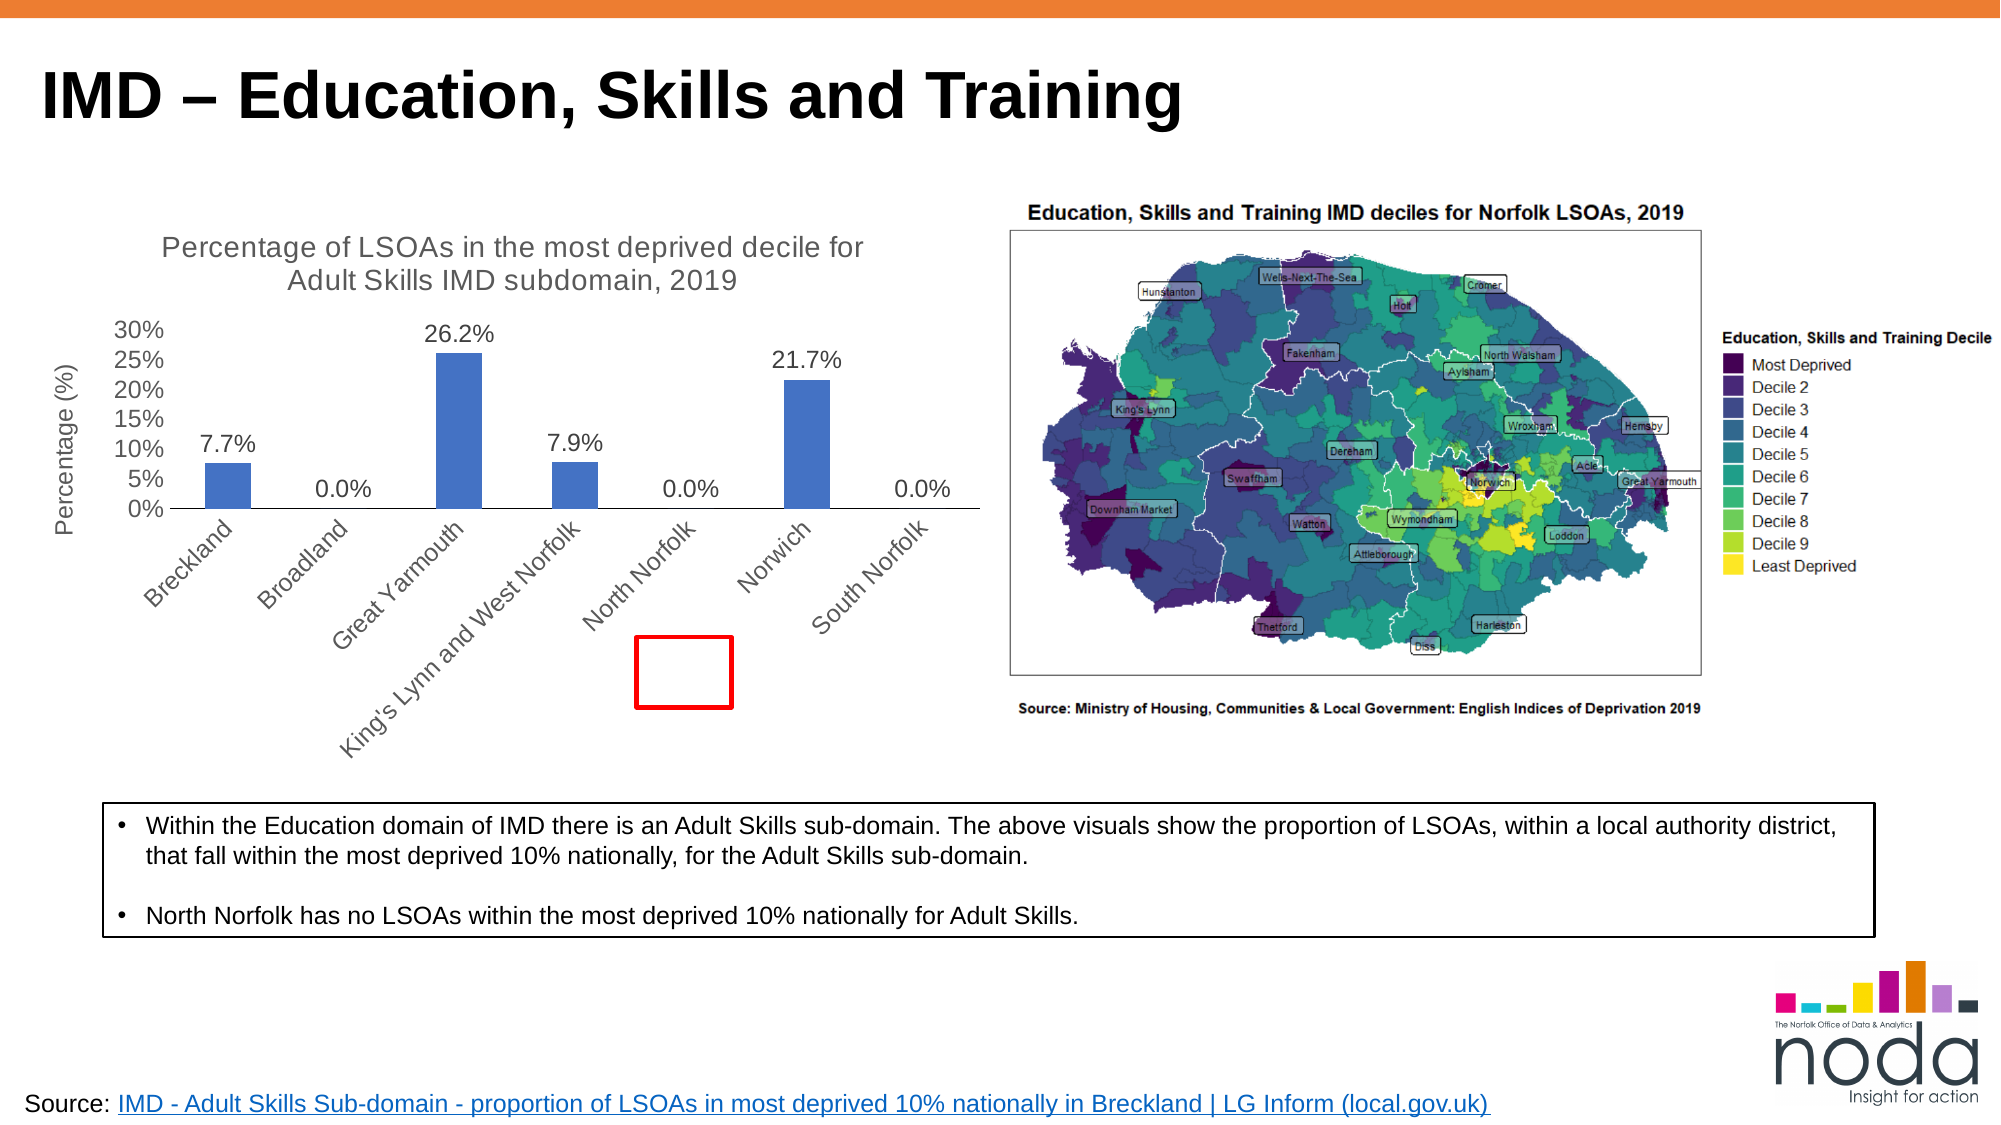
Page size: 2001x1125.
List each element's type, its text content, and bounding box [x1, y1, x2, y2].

title IMD – Education, Skills and Training [26, 44, 1669, 144]
picture [999, 201, 1995, 722]
chart [26, 202, 1000, 776]
text_box Within the Education domain of IMD there is an Adult Skills sub-domain. The above visuals show the proportion of LSOAs, within a local authority district, that fall within the most deprived 10% nationally, for the Adult Skills sub-domain. North Norfolk has no LSOAs within the most deprived 10% nationally for Adult Skills. [102, 802, 1875, 938]
text_box Source: IMD - Adult Skills Sub-domain - proportion of LSOAs in most deprived 10% nationally in Breckland | LG Inform (local.gov.uk) [9, 1080, 1595, 1125]
picture [1775, 961, 1978, 1106]
